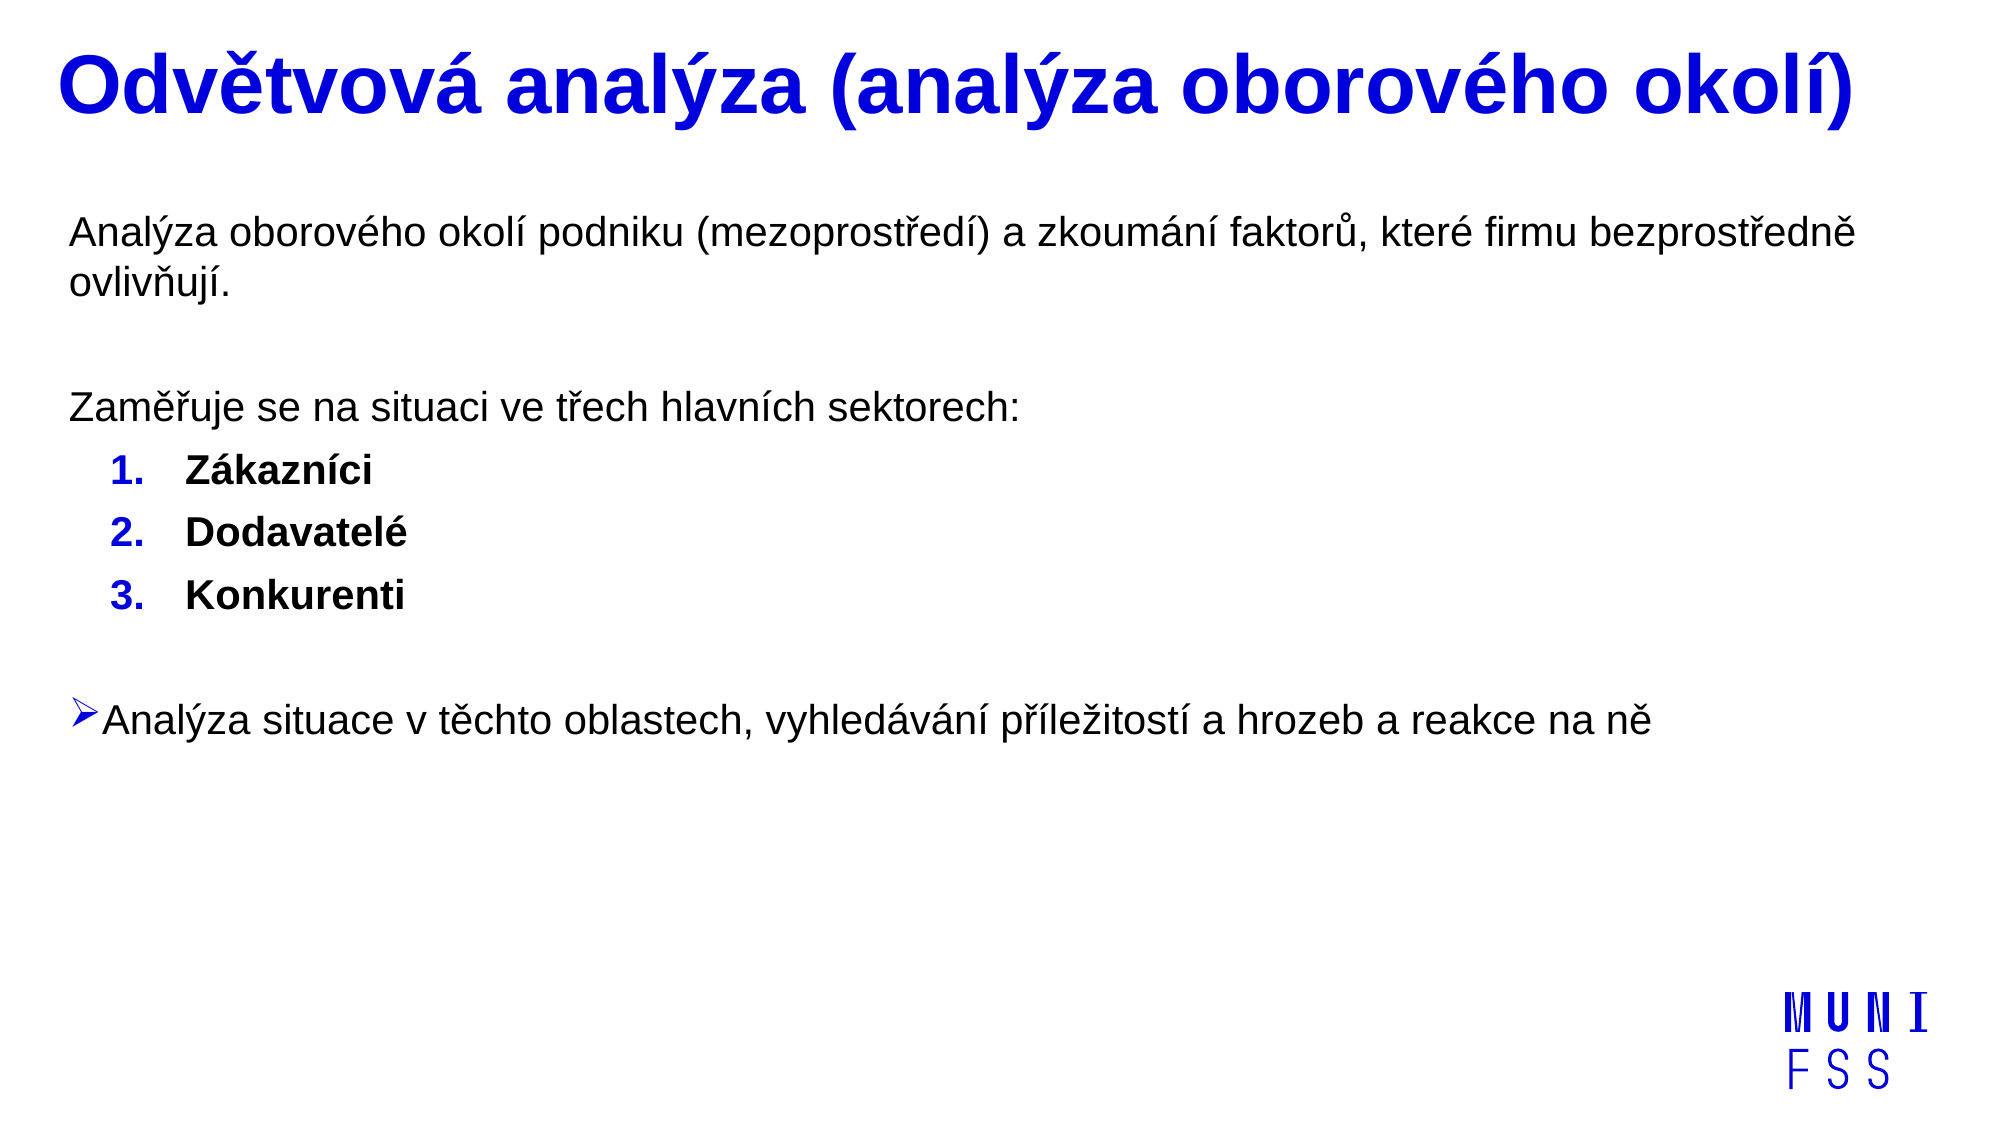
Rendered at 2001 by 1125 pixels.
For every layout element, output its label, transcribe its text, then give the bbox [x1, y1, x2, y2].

title Odvětvová analýza (analýza oborového okolí) [57, 46, 1945, 205]
list Analýza oborového okolí podniku (mezoprostředí) a zkoumání faktorů, které firmu bezprostředně ovlivňují. Zaměřuje se na situaci ve třech hlavních sektorech: Zákazníci Dodavatelé Konkurenti Analýza situace v těchto oblastech, vyhledávání příležitostí a hrozeb a reakce na ně [57, 204, 1918, 1068]
